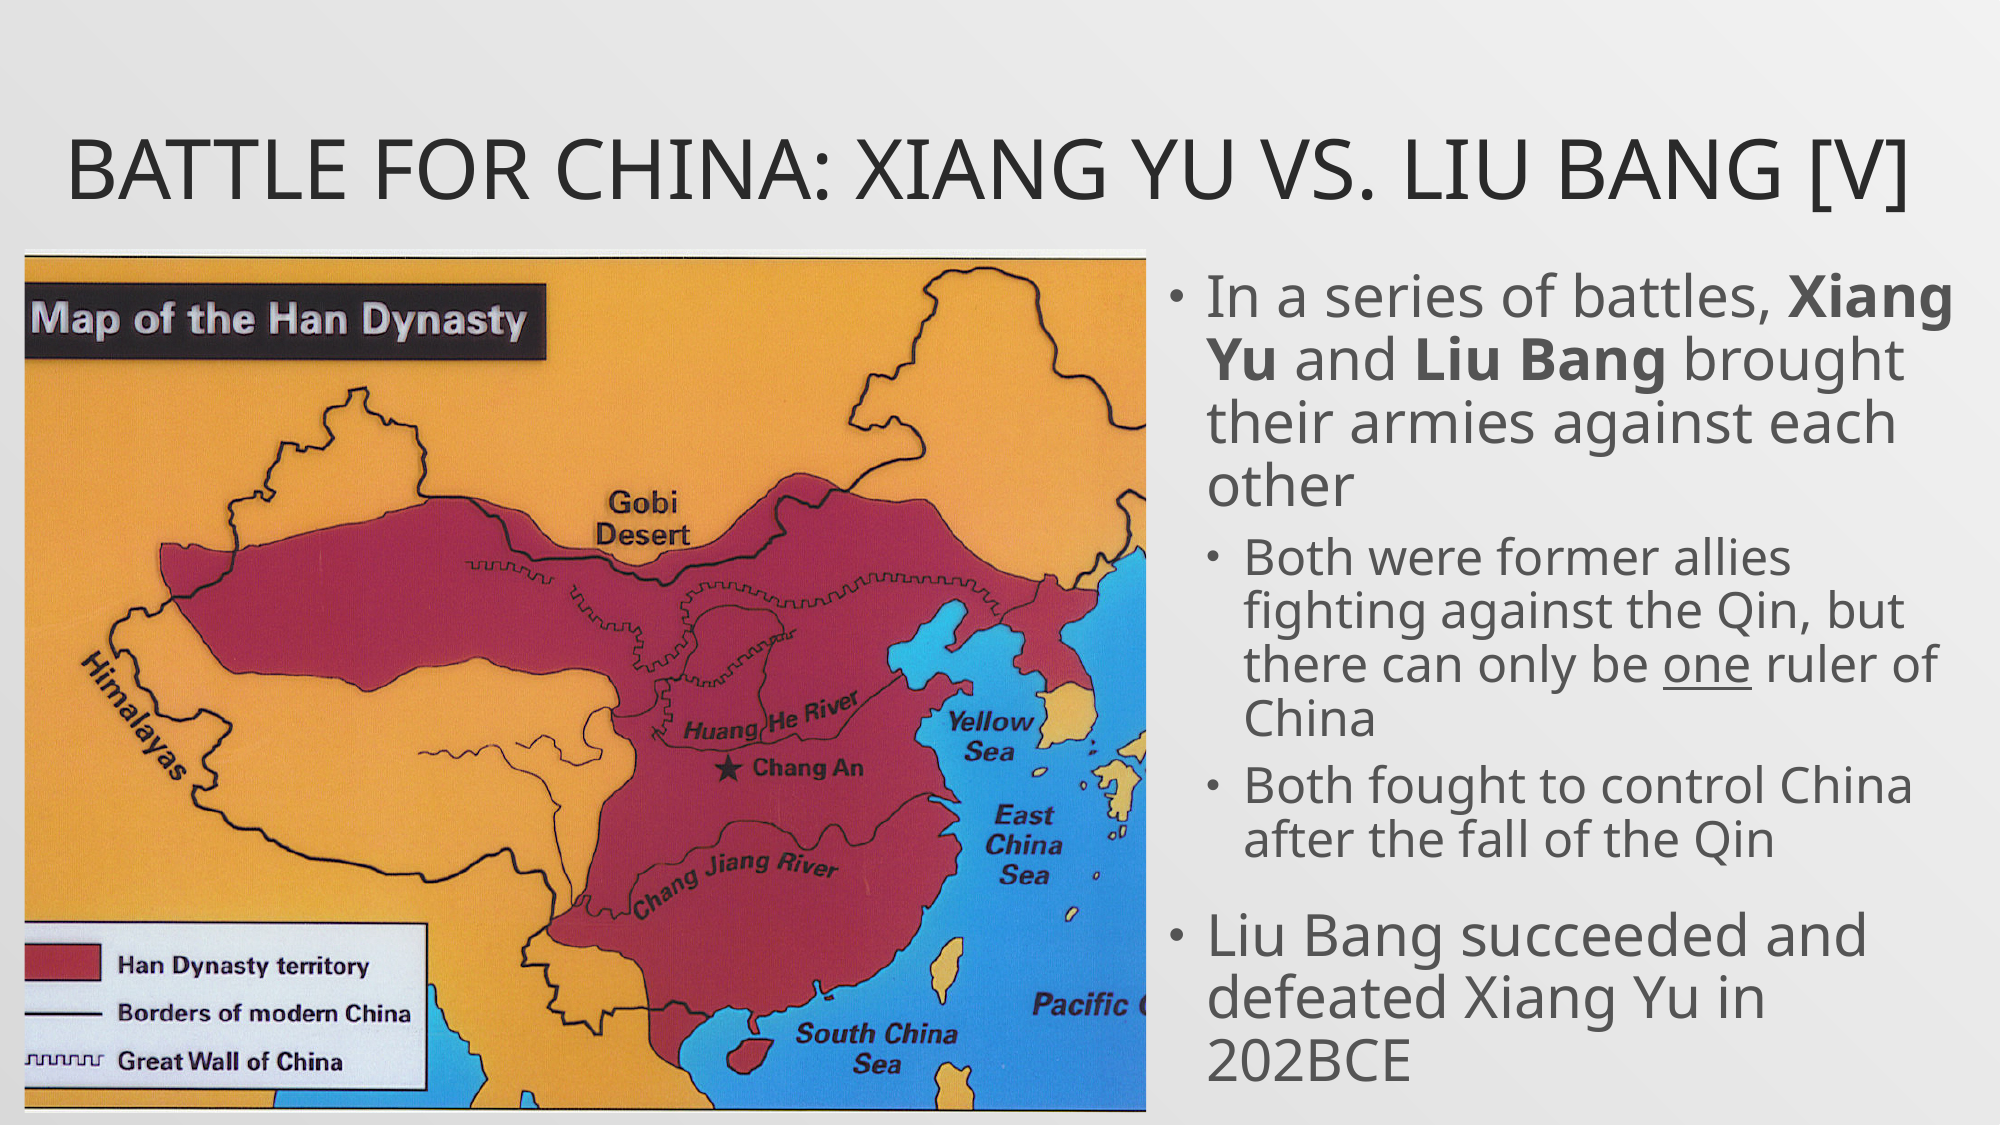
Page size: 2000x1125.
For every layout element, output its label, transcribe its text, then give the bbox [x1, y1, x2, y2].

title Battle for China: Xiang Yu vs. Liu Bang [v] [49, 45, 1963, 225]
picture [24, 249, 1147, 1113]
list In a series of battles, Xiang Yu and Liu Bang brought their armies against each other Both were former allies fighting against the Qin, but there can only be one ruler of China Both fought to control China after the fall of the Qin Liu Bang succeeded and defeated Xiang Yu in 202BCE [1147, 260, 2000, 1065]
